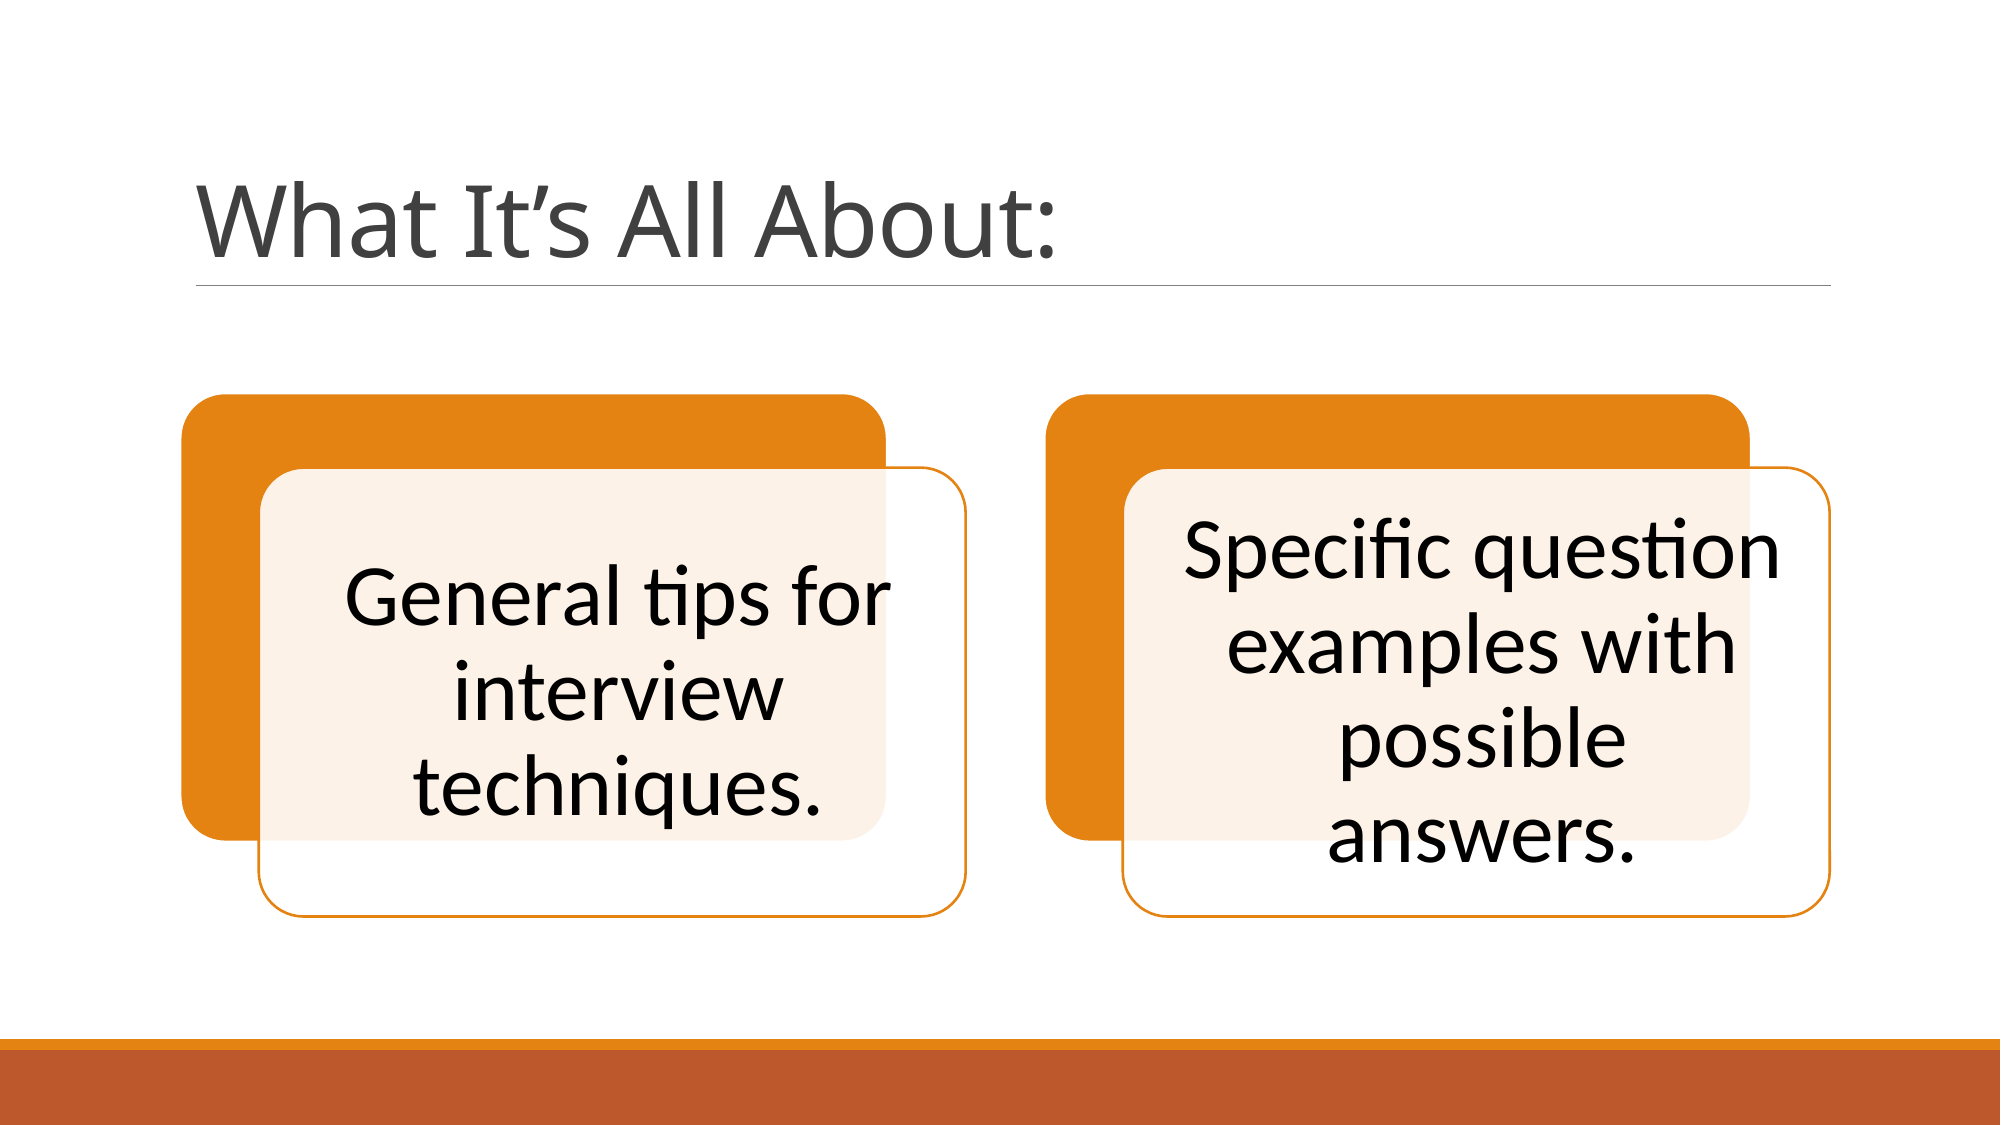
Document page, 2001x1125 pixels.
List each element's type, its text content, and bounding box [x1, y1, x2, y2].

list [179, 343, 1831, 966]
title What It’s All About: [180, 47, 1830, 285]
